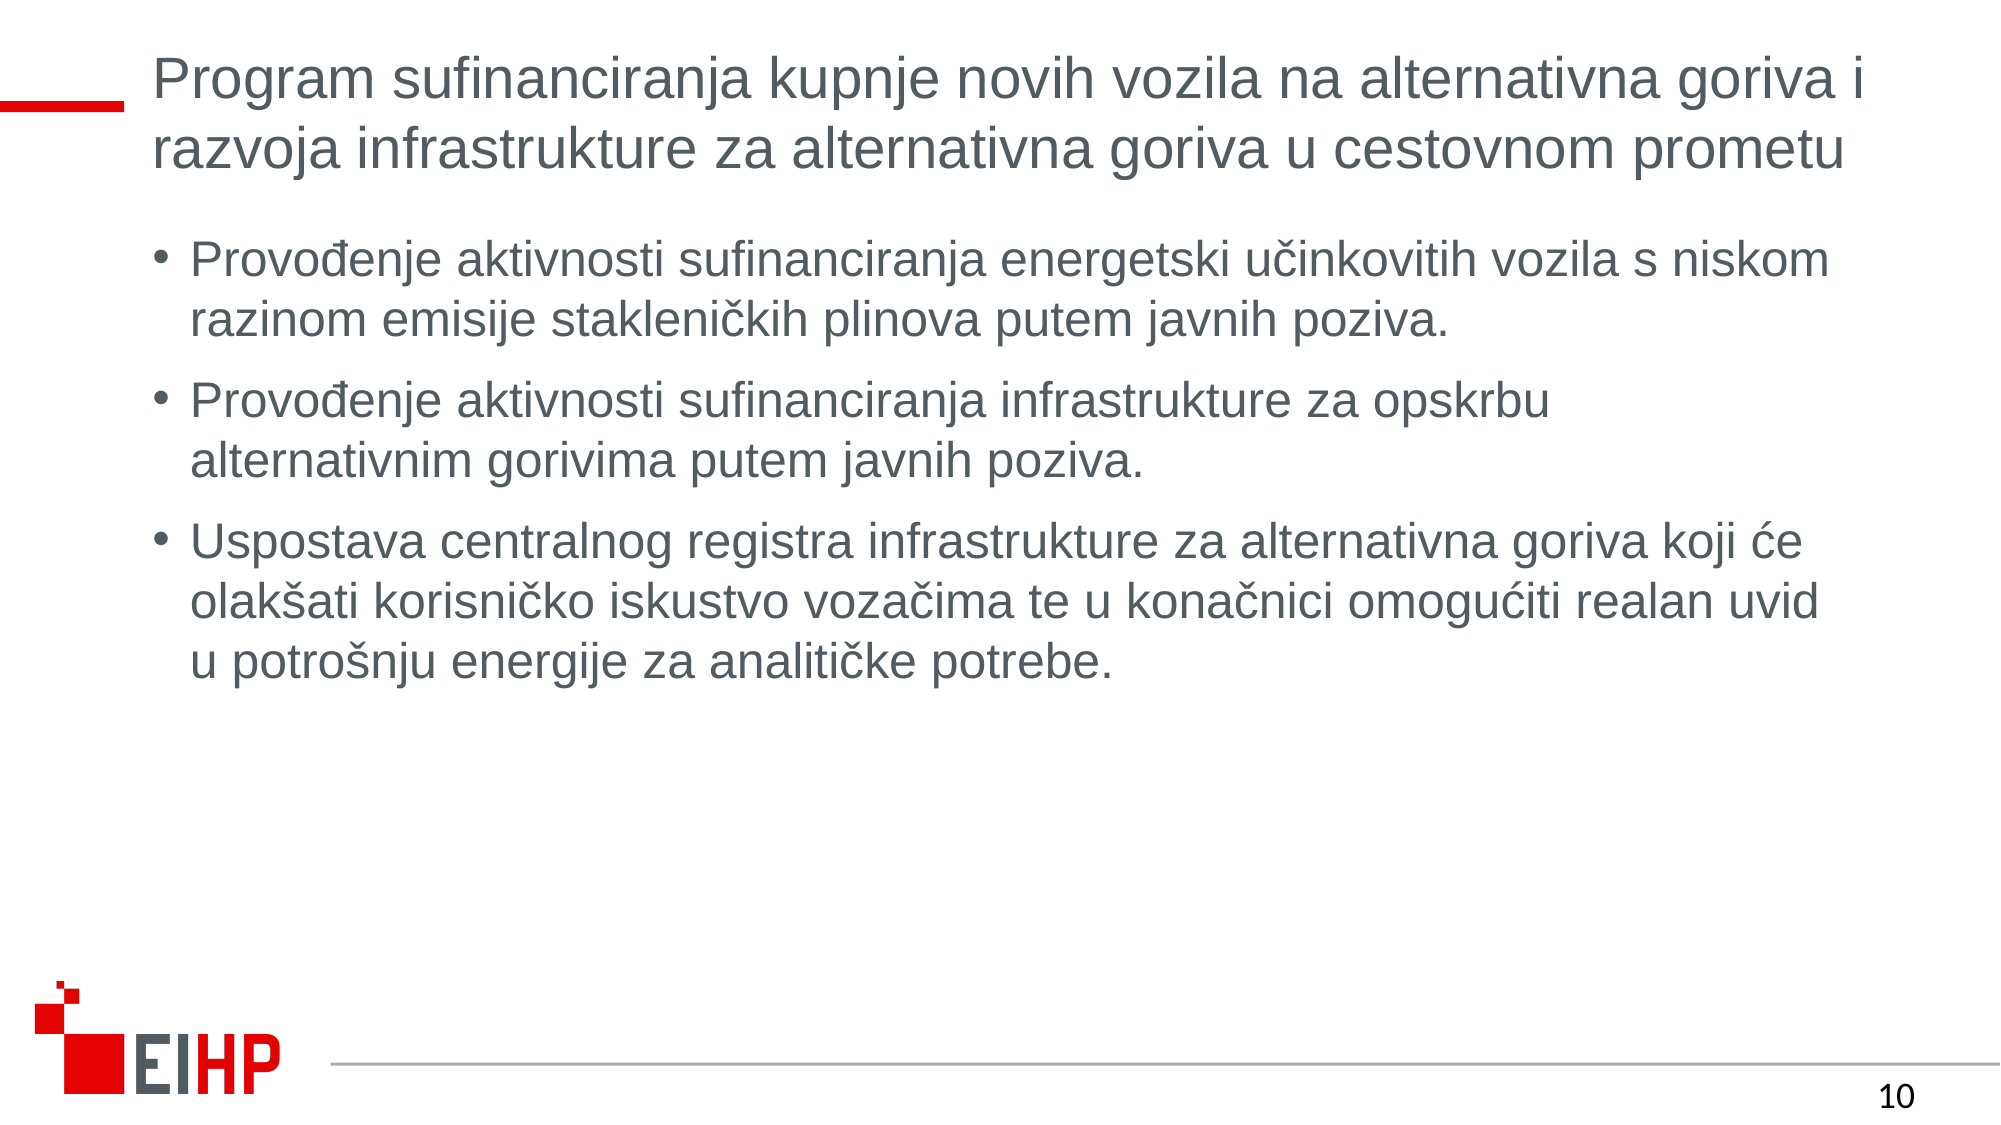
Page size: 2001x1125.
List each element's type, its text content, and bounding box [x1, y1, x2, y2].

list Provođenje aktivnosti sufinanciranja energetski učinkovitih vozila s niskom razinom emisije stakleničkih plinova putem javnih poziva. Provođenje aktivnosti sufinanciranja infrastrukture za opskrbu alternativnim gorivima putem javnih poziva. Uspostava centralnog registra infrastrukture za alternativna goriva koji će olakšati korisničko iskustvo vozačima te u konačnici omogućiti realan uvid u potrošnju energije za analitičke potrebe. [137, 219, 1863, 1001]
title Program sufinanciranja kupnje novih vozila na alternativna goriva i razvoja infrastrukture za alternativna goriva u cestovnom prometu [137, 1, 1922, 219]
